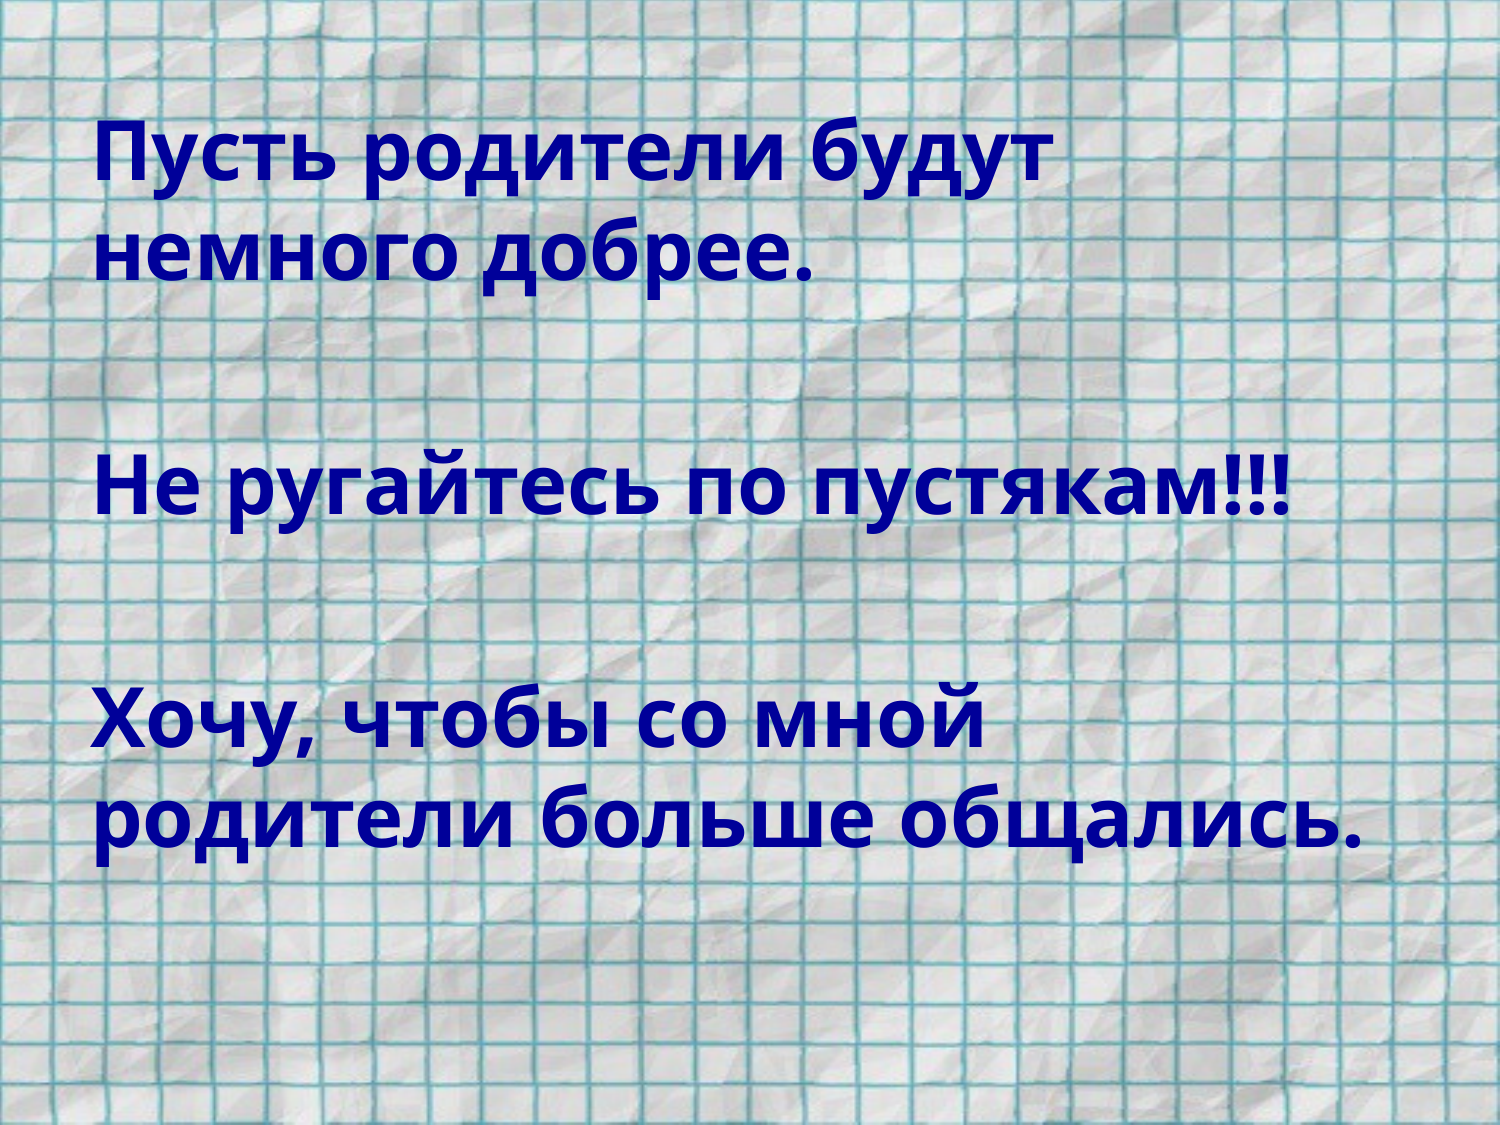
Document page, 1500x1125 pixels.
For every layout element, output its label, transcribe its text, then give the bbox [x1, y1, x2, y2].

picture [0, 0, 1500, 1125]
list Пусть родители будут немного добрее. Не ругайтесь по пустякам!!! Хочу, чтобы со мной родители больше общались. [75, 90, 1425, 1005]
